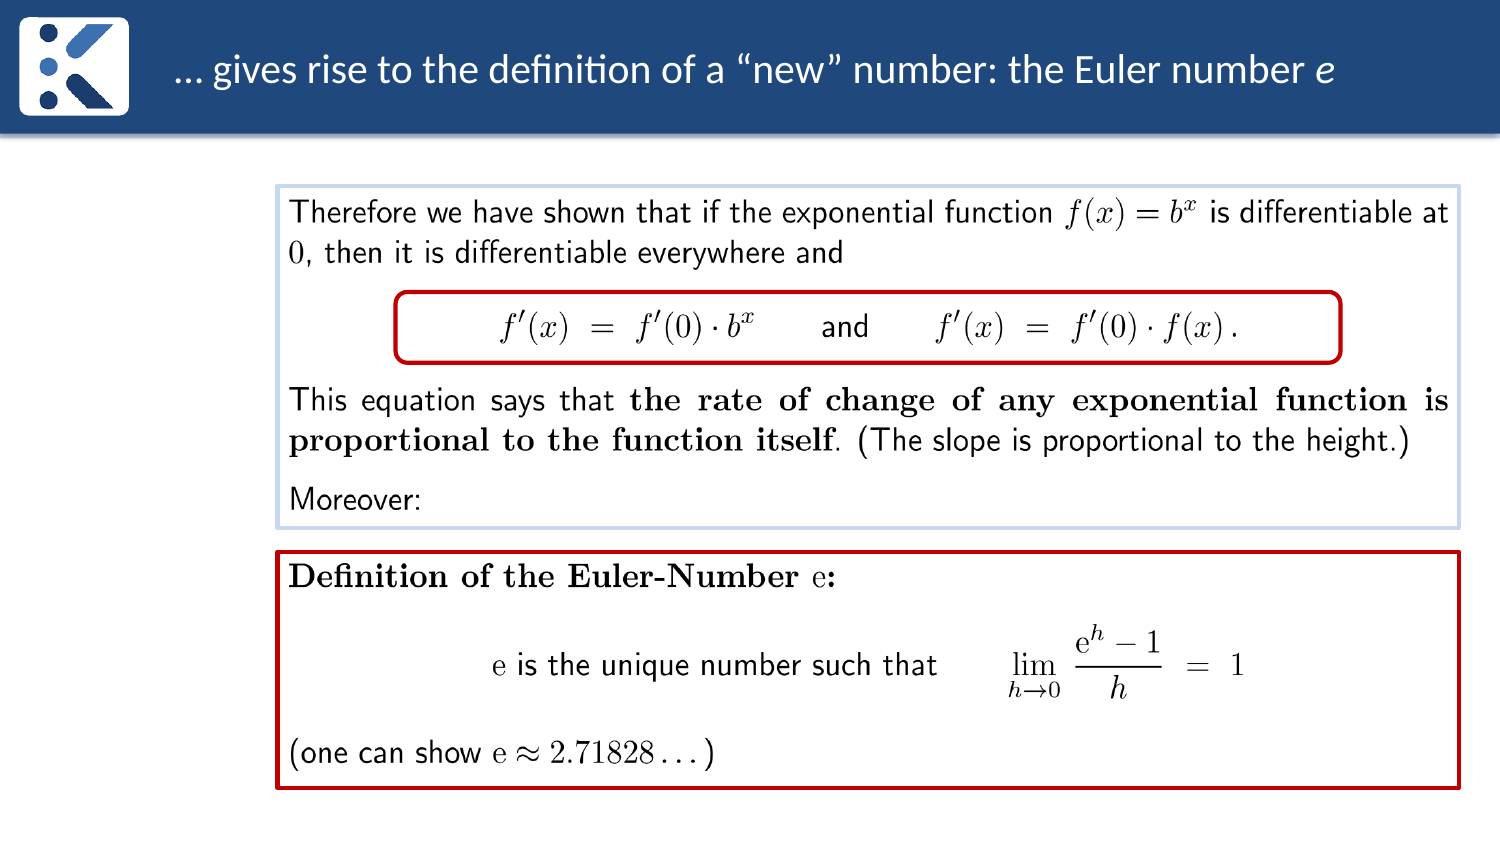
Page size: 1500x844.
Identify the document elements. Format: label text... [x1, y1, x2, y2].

picture [288, 197, 1448, 510]
title … gives rise to the definition of a “new” number: the Euler number e [159, 8, 1483, 126]
picture [27, 18, 122, 115]
picture [289, 563, 1243, 771]
text_box [275, 184, 1461, 530]
text_box [275, 550, 1461, 790]
